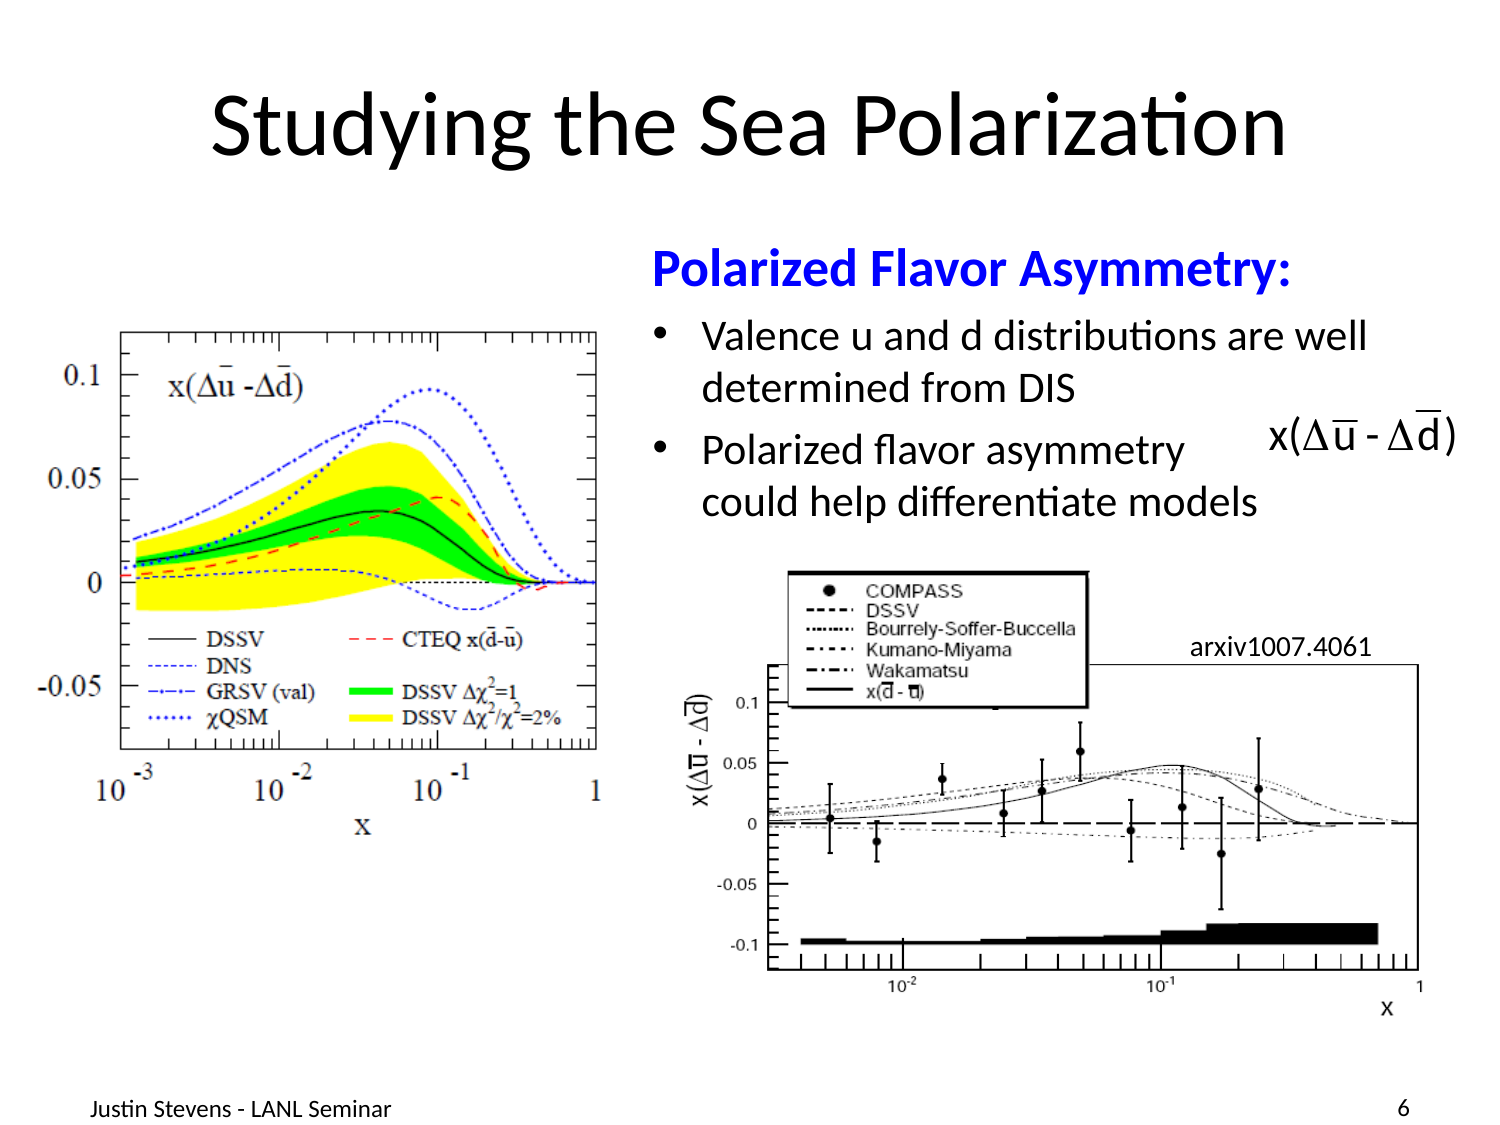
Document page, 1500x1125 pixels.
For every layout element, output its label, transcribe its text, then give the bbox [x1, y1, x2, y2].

text_box 6 [1074, 1087, 1425, 1125]
picture [24, 312, 635, 849]
title Studying the Sea Polarization [50, 24, 1450, 213]
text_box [1262, 399, 1463, 471]
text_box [662, 570, 1476, 1026]
list Polarized Flavor Asymmetry: Valence u and d distributions are well determined from DIS Polarized flavor asymmetry could help differentiate models [637, 224, 1413, 538]
slide_number Justin Stevens - LANL Seminar [75, 1077, 425, 1125]
